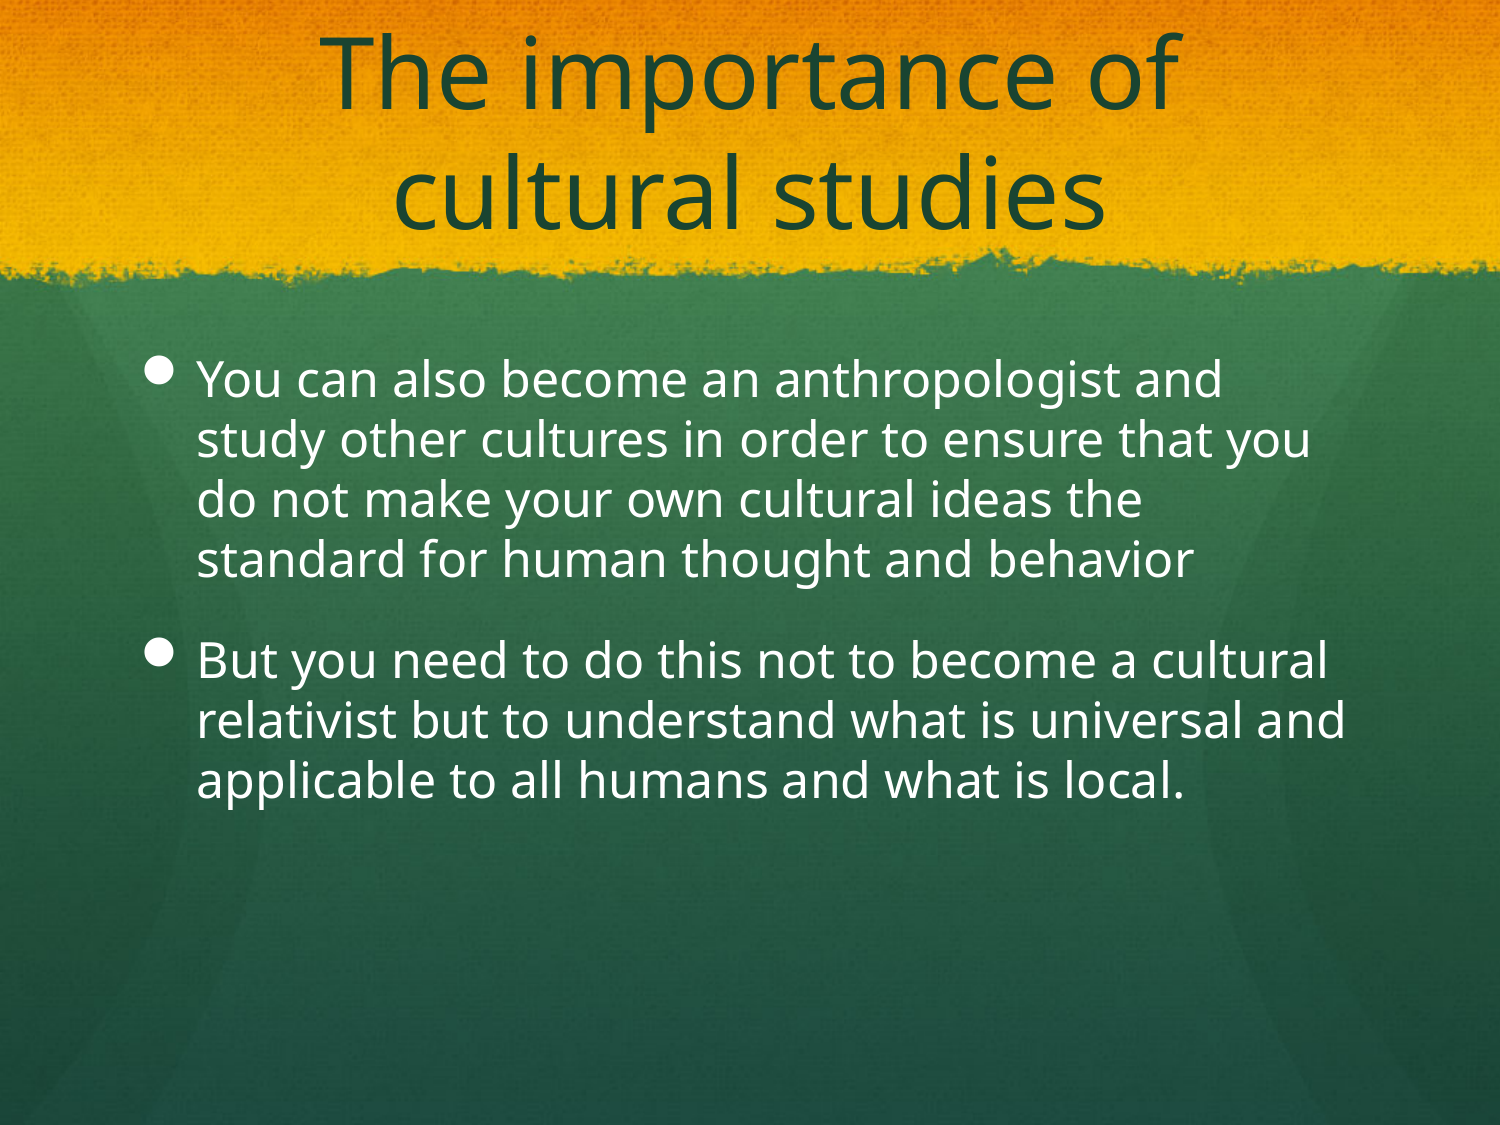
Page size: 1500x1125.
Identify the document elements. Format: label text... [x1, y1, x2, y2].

list You can also become an anthropologist and study other cultures in order to ensure that you do not make your own cultural ideas the standard for human thought and behavior But you need to do this not to become a cultural relativist but to understand what is universal and applicable to all humans and what is local. [125, 339, 1375, 1026]
title The importance of cultural studies [125, 13, 1375, 246]
picture [0, 0, 1500, 1125]
